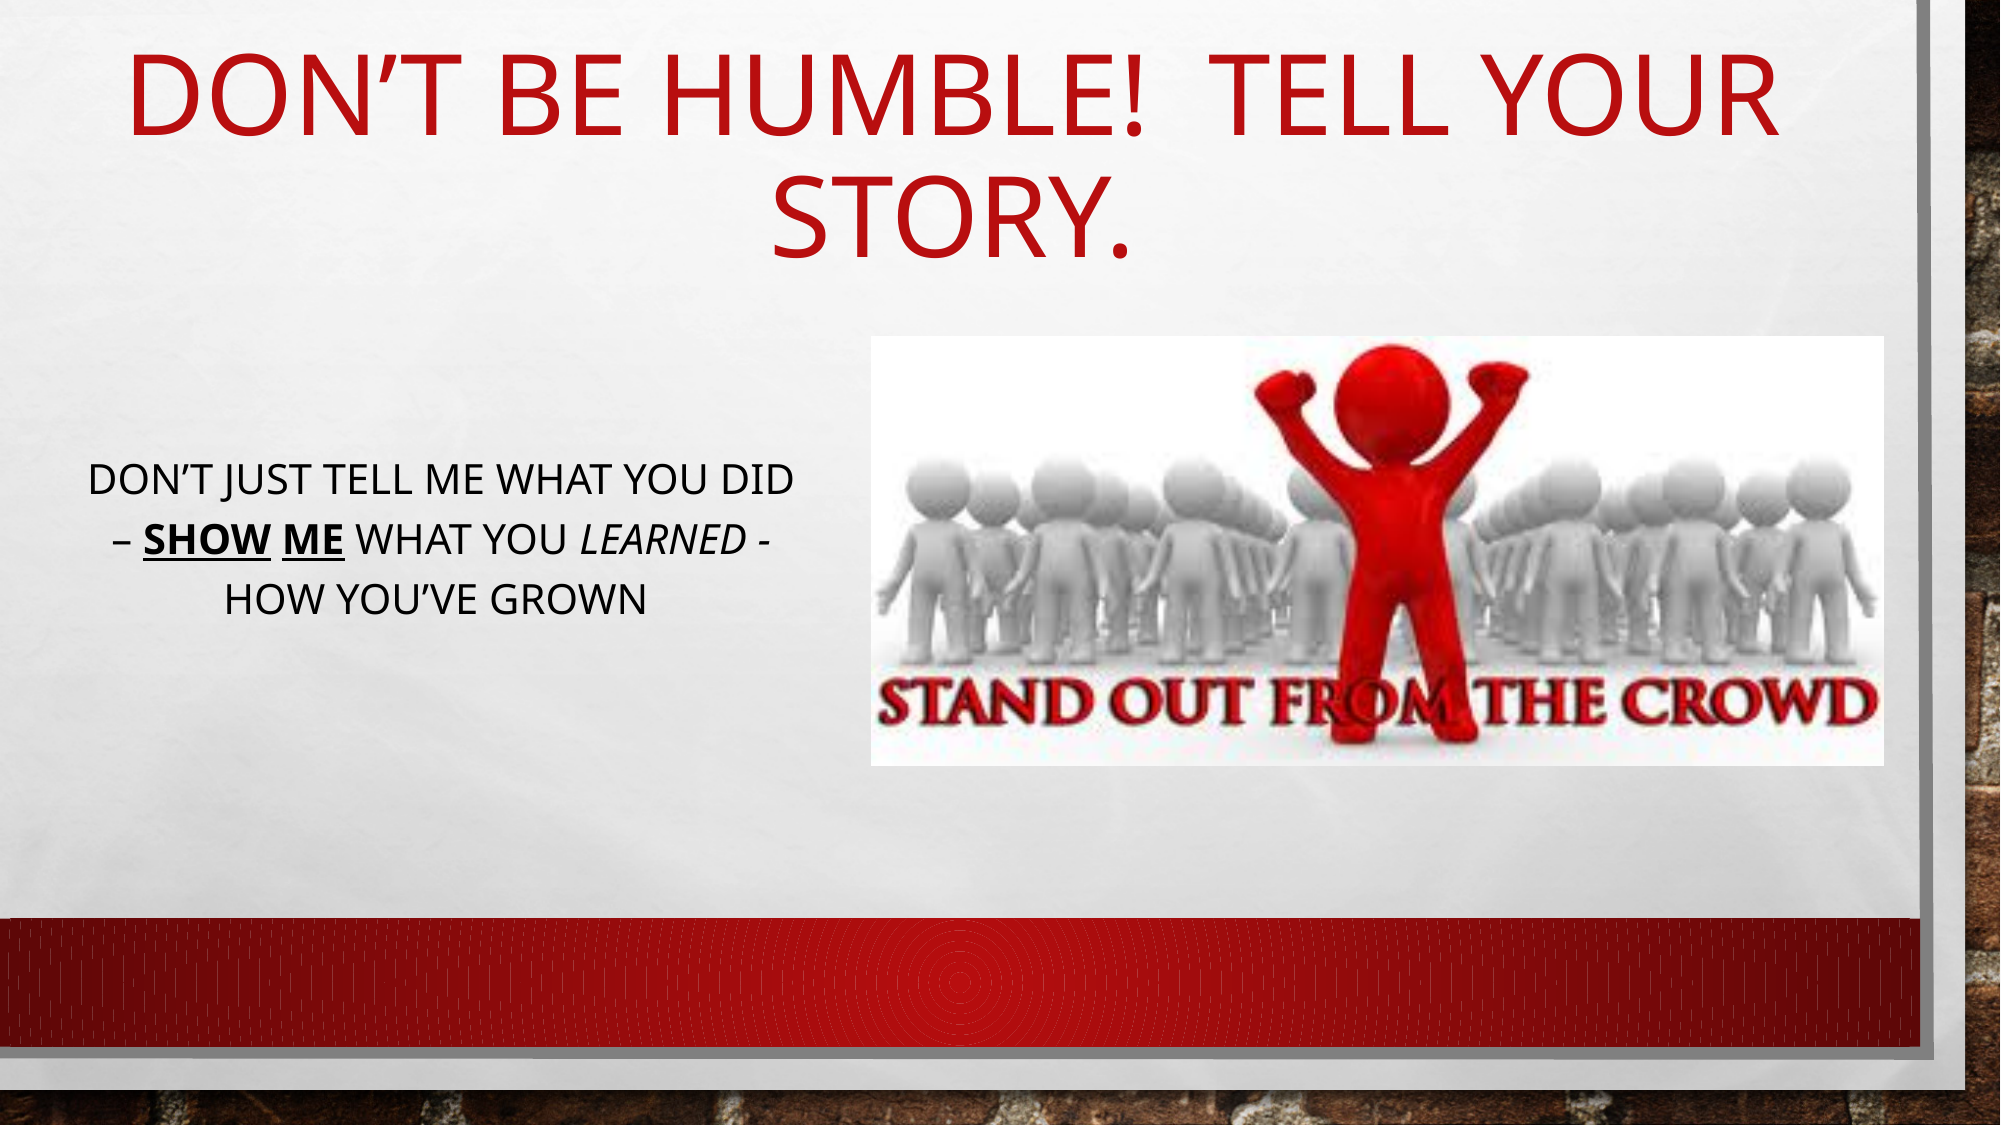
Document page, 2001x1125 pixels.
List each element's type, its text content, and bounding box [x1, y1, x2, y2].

title DON’T BE HUMBLE! Tell your story. [57, 81, 1849, 239]
picture [0, 0, 2000, 1125]
picture [871, 336, 1885, 766]
list Don’t just Tell me what you did – SHOw me what you learned - how you’ve grown [57, 301, 825, 845]
